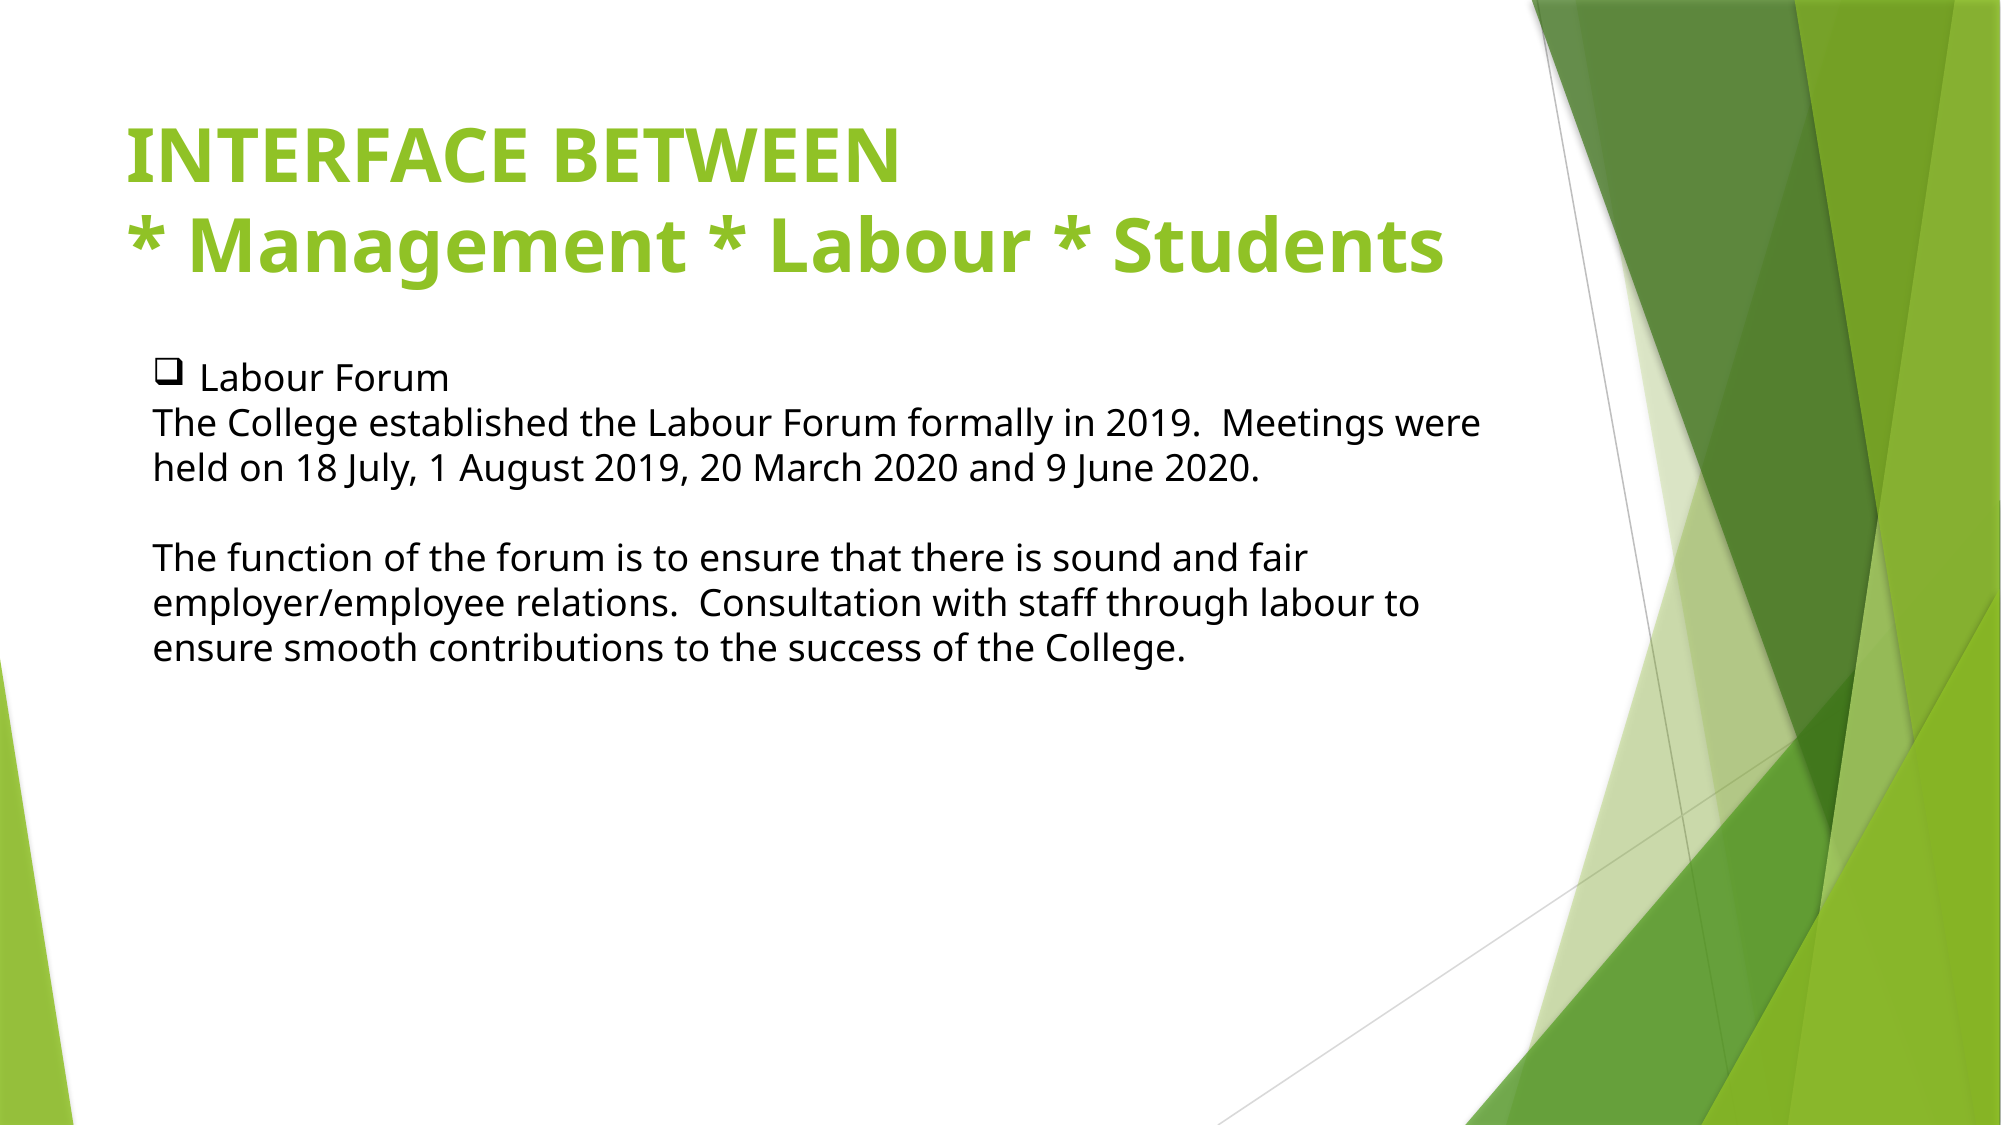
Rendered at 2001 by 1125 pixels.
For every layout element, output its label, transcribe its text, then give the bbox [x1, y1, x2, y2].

title INTERFACE BETWEEN * Management * Labour * Students [111, 99, 1522, 317]
text_box Labour Forum The College established the Labour Forum formally in 2019. Meetings were held on 18 July, 1 August 2019, 20 March 2020 and 9 June 2020. The function of the forum is to ensure that there is sound and fair employer/employee relations. Consultation with staff through labour to ensure smooth contributions to the success of the College. [137, 346, 1522, 767]
